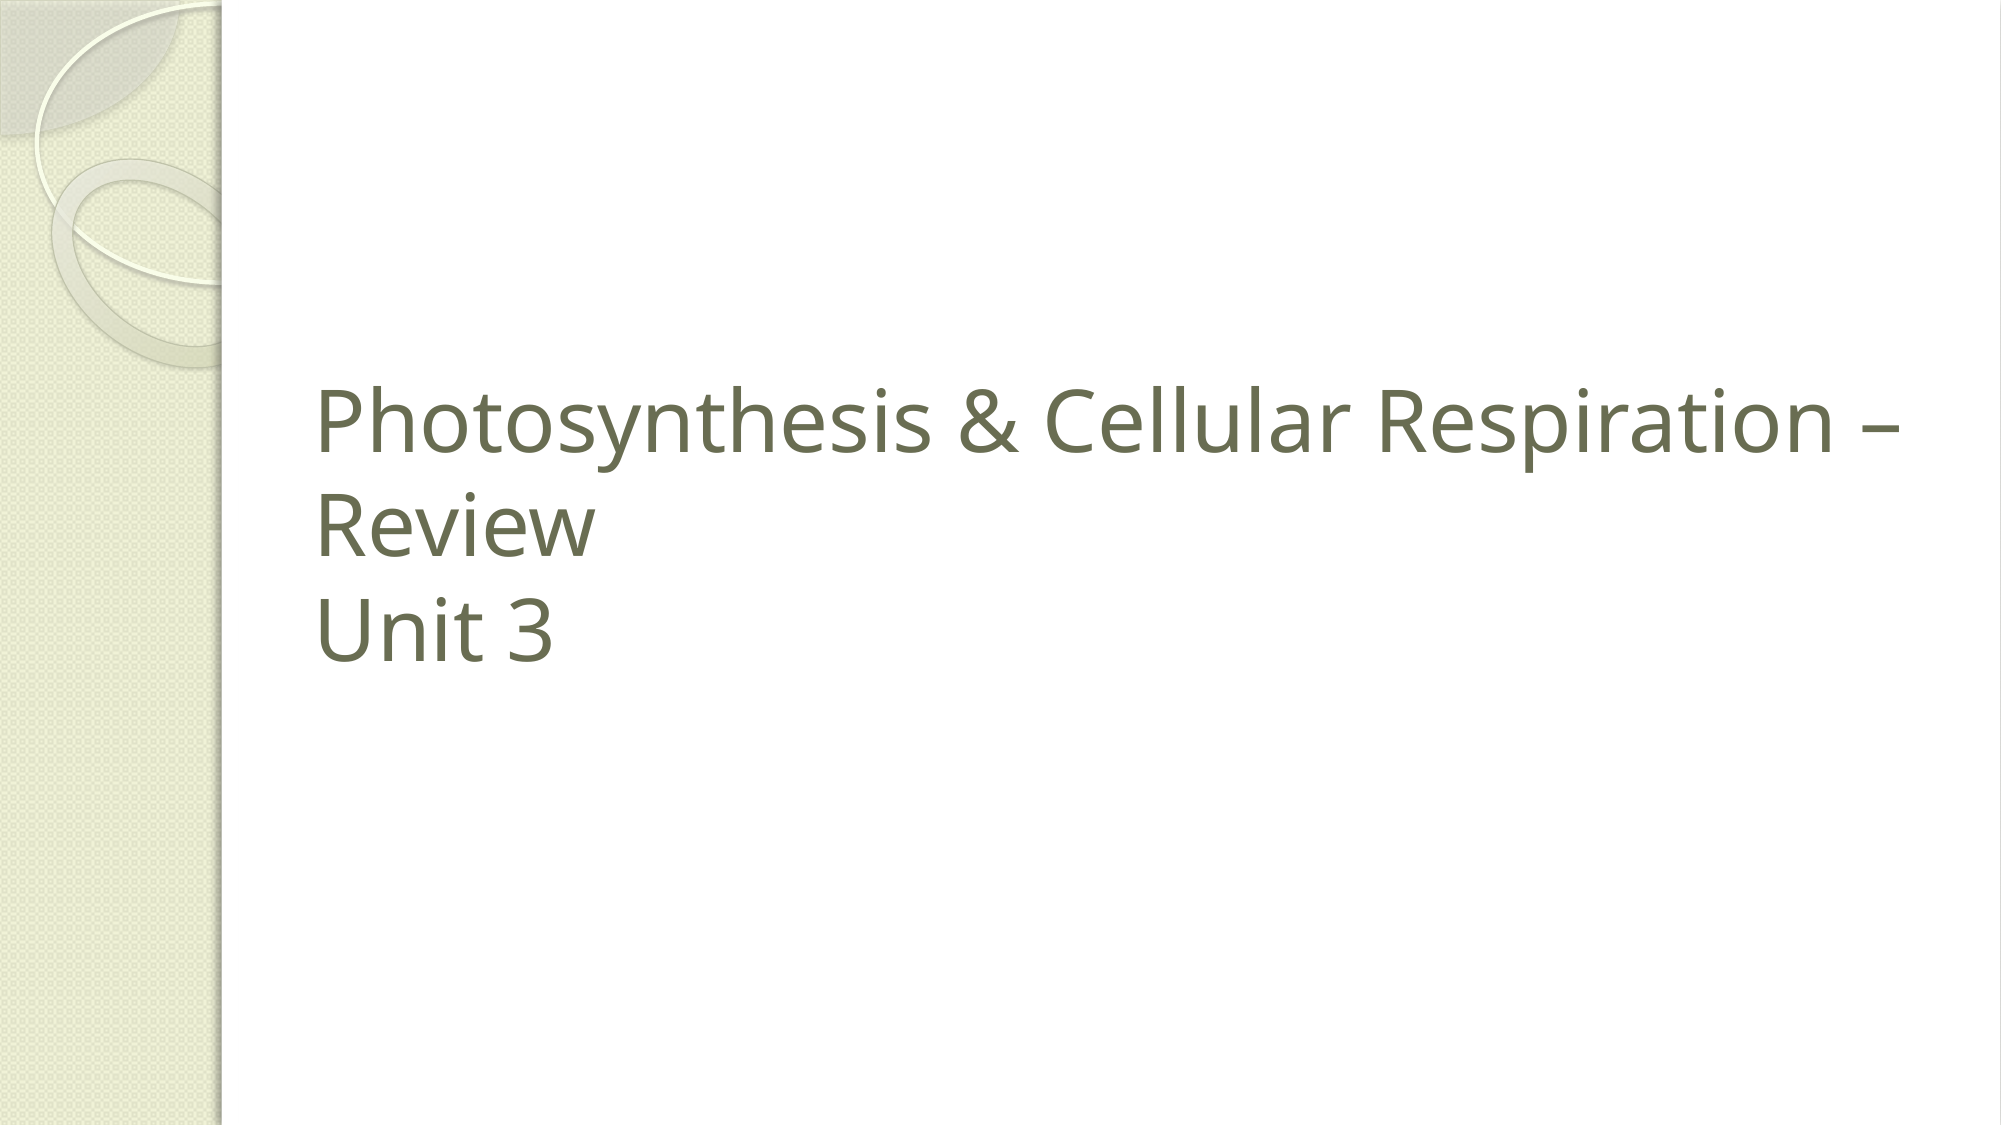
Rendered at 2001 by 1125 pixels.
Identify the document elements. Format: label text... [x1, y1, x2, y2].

title Photosynthesis & Cellular Respiration – Review Unit 3 [299, 357, 1940, 687]
